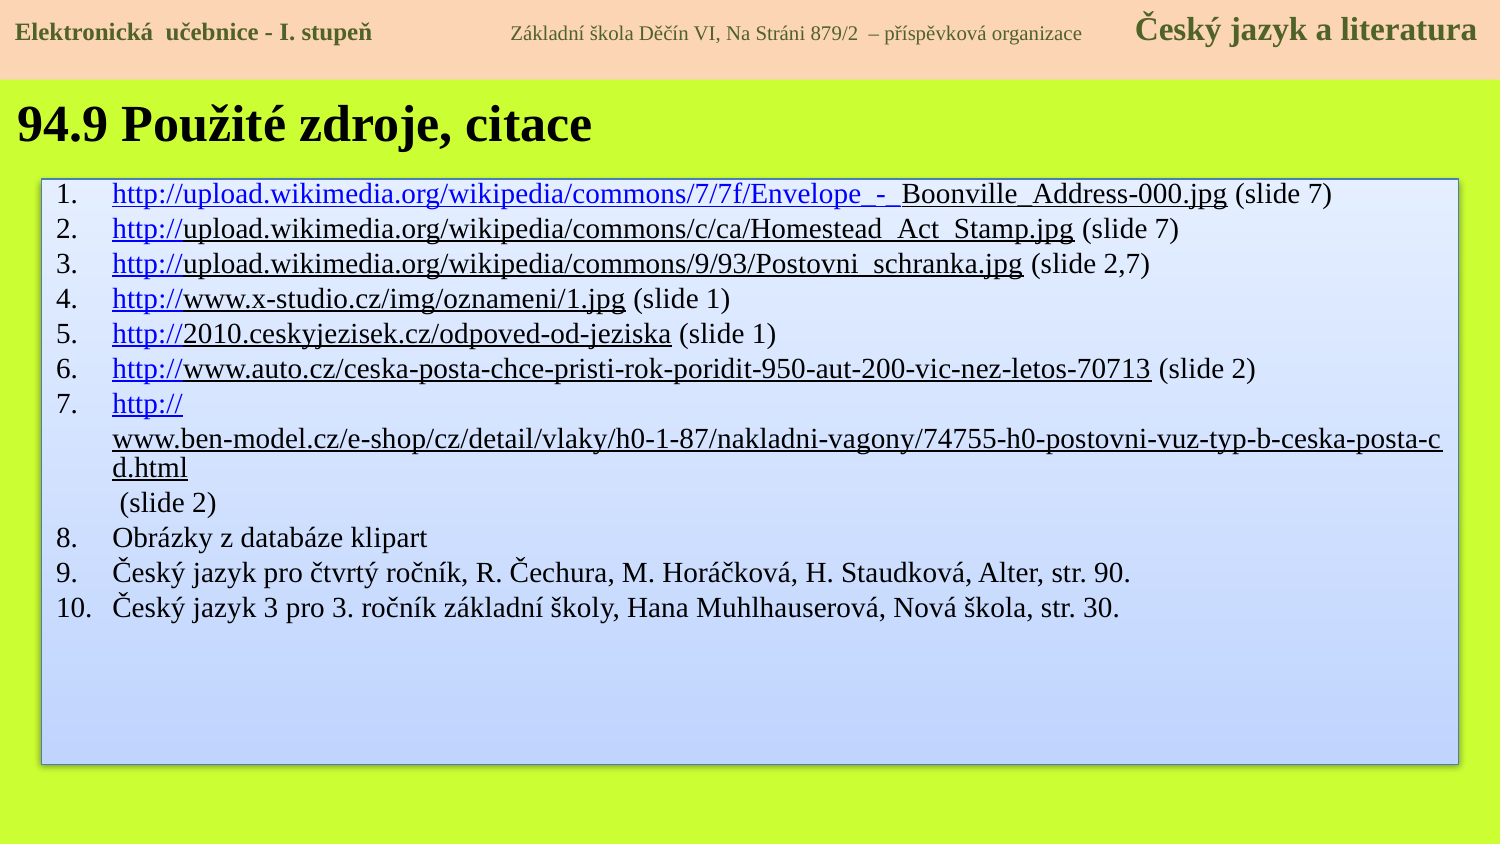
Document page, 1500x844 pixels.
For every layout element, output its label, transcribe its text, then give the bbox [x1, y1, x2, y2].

text_box Elektronická učebnice - I. stupeň Základní škola Děčín VI, Na Stráni 879/2 – příspěvková organizace Český jazyk a literatura [0, 0, 1500, 80]
text_box 94.9 Použité zdroje, citace [3, 81, 632, 180]
text_box http://upload.wikimedia.org/wikipedia/commons/7/7f/Envelope_-_Boonville_Address-000.jpg (slide 7) http://upload.wikimedia.org/wikipedia/commons/c/ca/Homestead_Act_Stamp.jpg (slide 7) http://upload.wikimedia.org/wikipedia/commons/9/93/Postovni_schranka.jpg (slide 2,7) http://www.x-studio.cz/img/oznameni/1.jpg (slide 1) http://2010.ceskyjezisek.cz/odpoved-od-jeziska (slide 1) http://www.auto.cz/ceska-posta-chce-pristi-rok-poridit-950-aut-200-vic-nez-letos-70713 (slide 2) http://www.ben-model.cz/e-shop/cz/detail/vlaky/h0-1-87/nakladni-vagony/74755-h0-postovni-vuz-typ-b-ceska-posta-cd.html (slide 2) Obrázky z databáze klipart Český jazyk pro čtvrtý ročník, R. Čechura, M. Horáčková, H. Staudková, Alter, str. 90. Český jazyk 3 pro 3. ročník základní školy, Hana Muhlhauserová, Nová škola, str. 30. [41, 178, 1459, 765]
